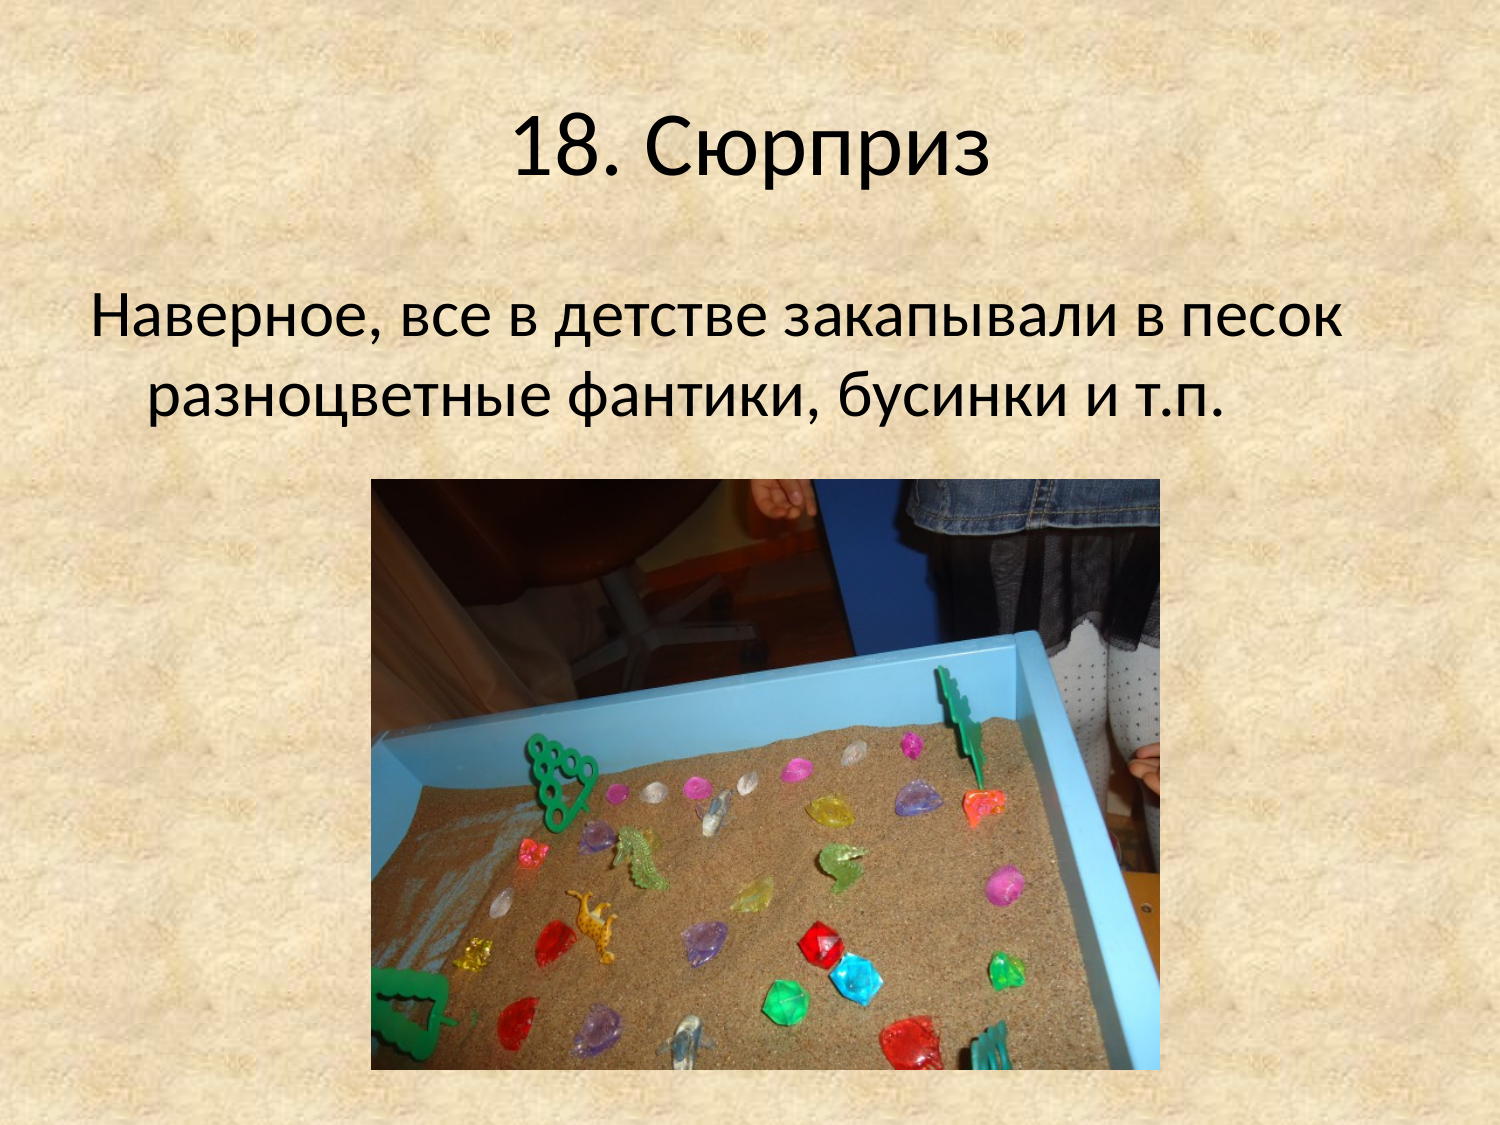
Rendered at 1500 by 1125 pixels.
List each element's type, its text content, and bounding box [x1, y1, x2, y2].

list Наверное, все в детстве закапывали в песок разноцветные фантики, бусинки и т.п. [75, 262, 1425, 1005]
title 18. Сюрприз [75, 45, 1425, 233]
picture [0, 0, 1500, 1125]
